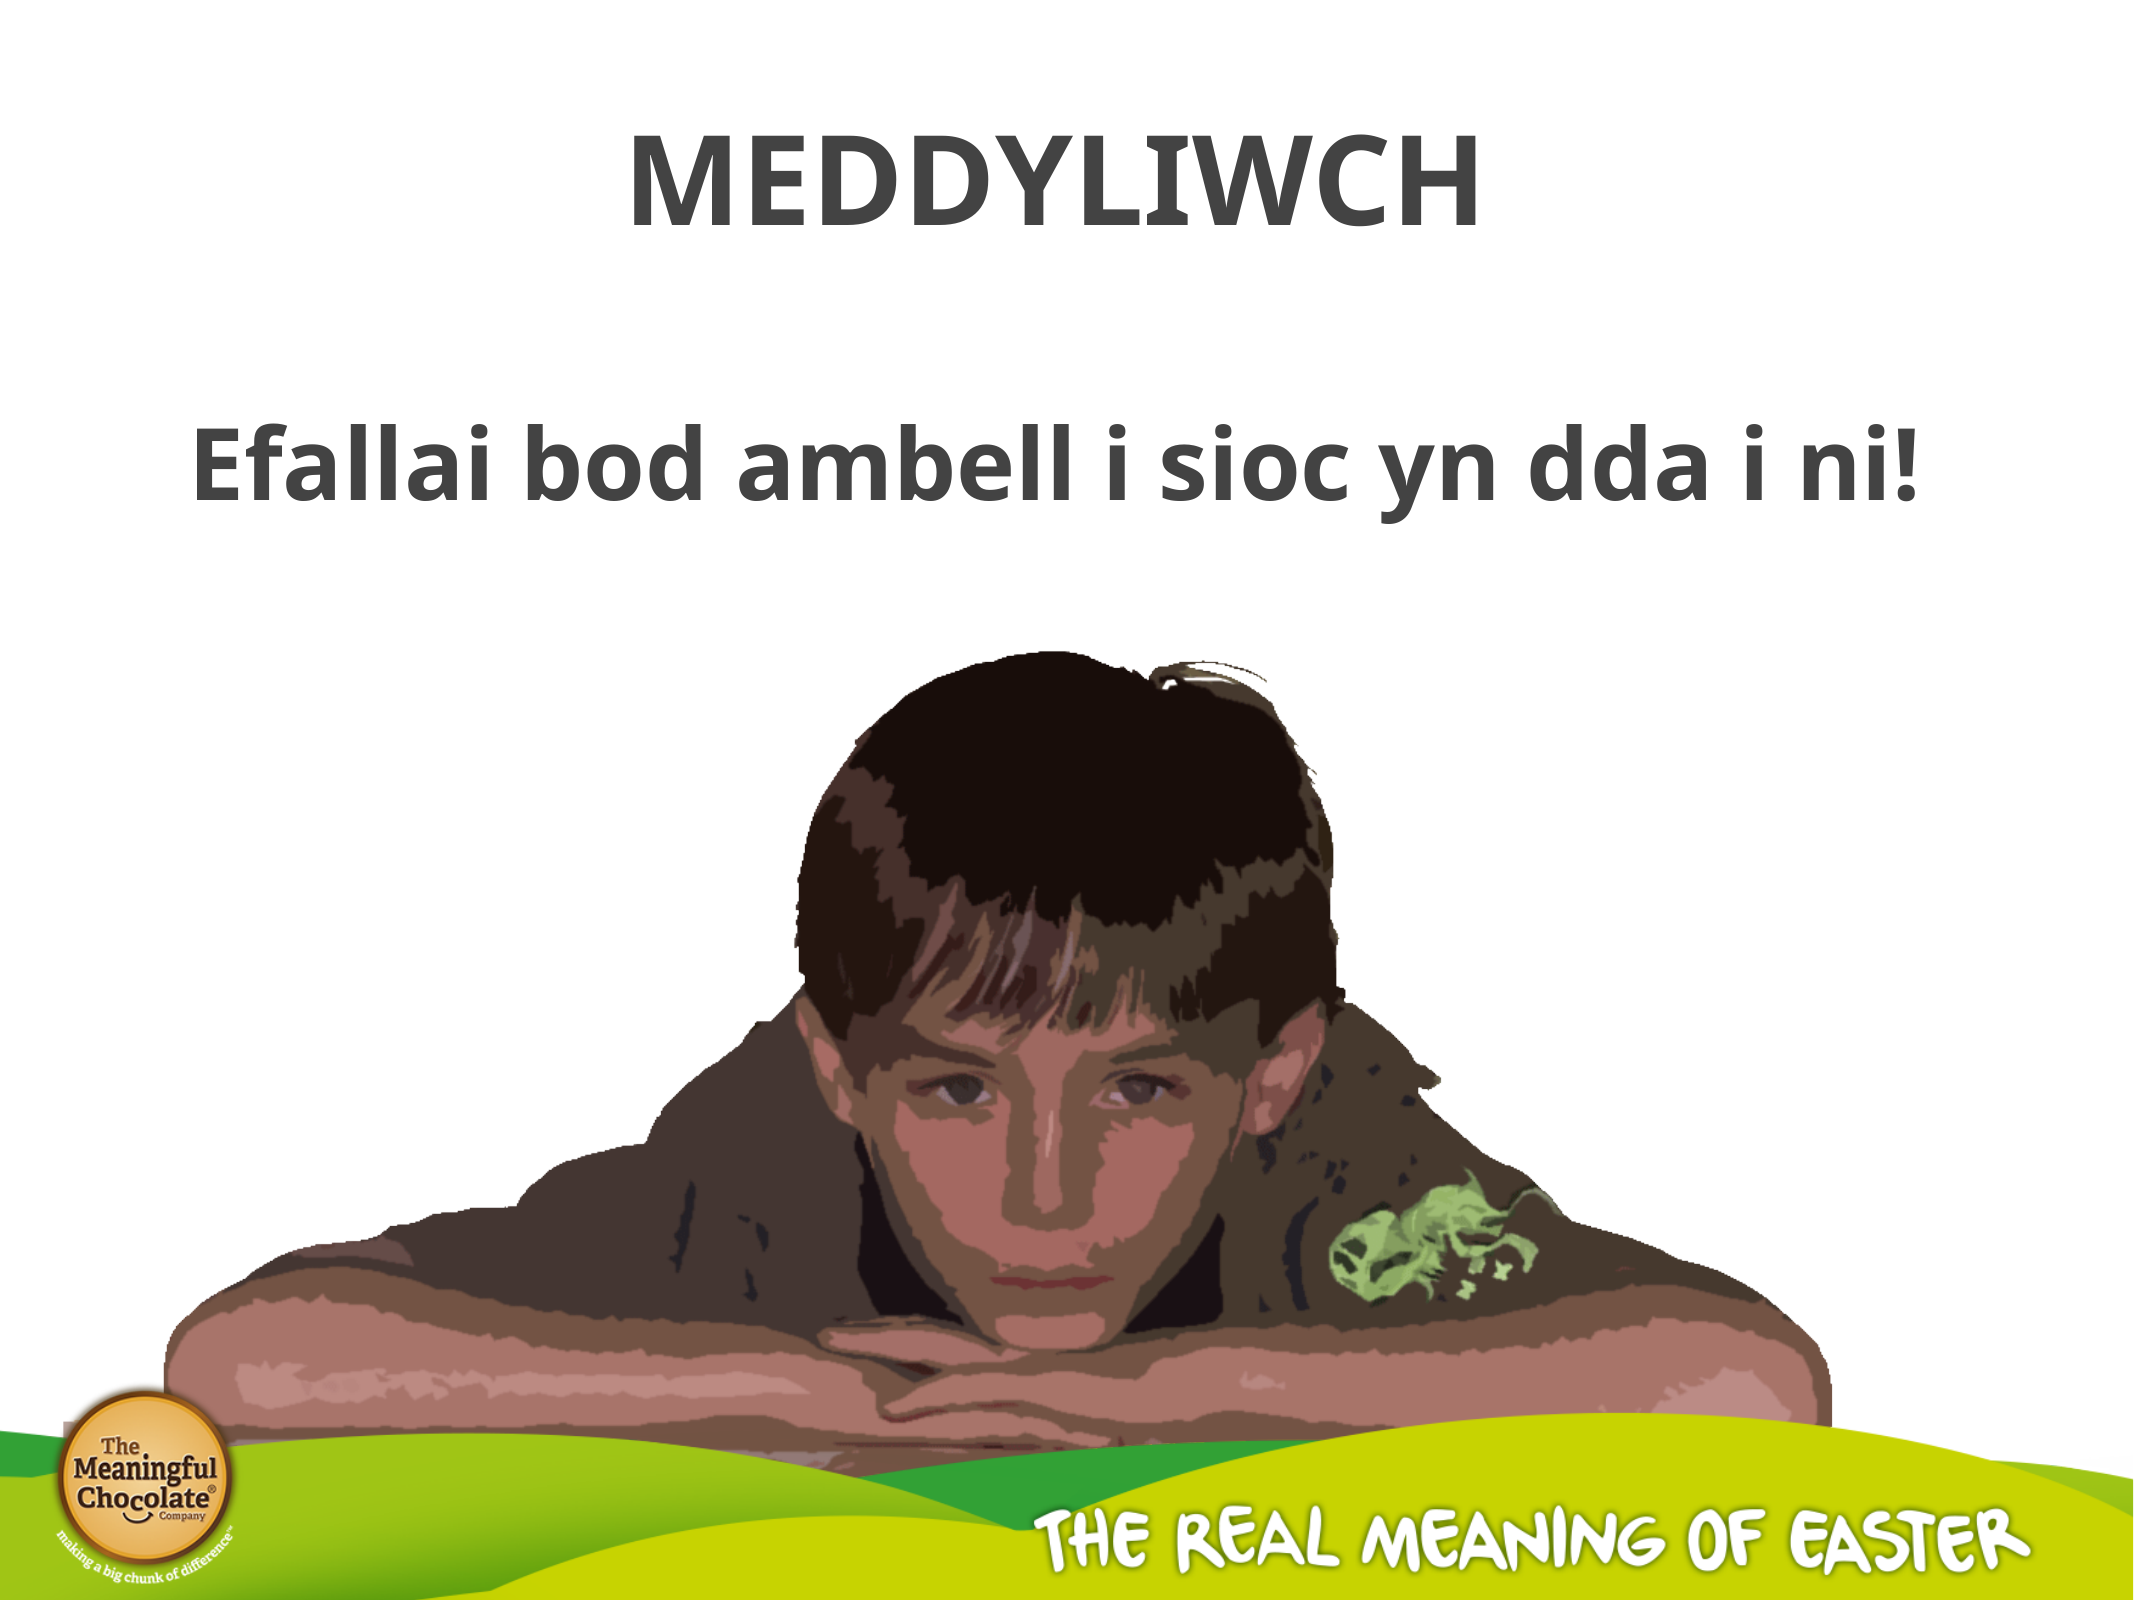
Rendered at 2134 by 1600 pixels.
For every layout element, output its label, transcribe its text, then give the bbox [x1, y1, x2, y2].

picture [0, 608, 2134, 1600]
text_box MEDDYLIWCH Efallai bod ambell i sioc yn dda i ni! [179, 92, 1932, 529]
